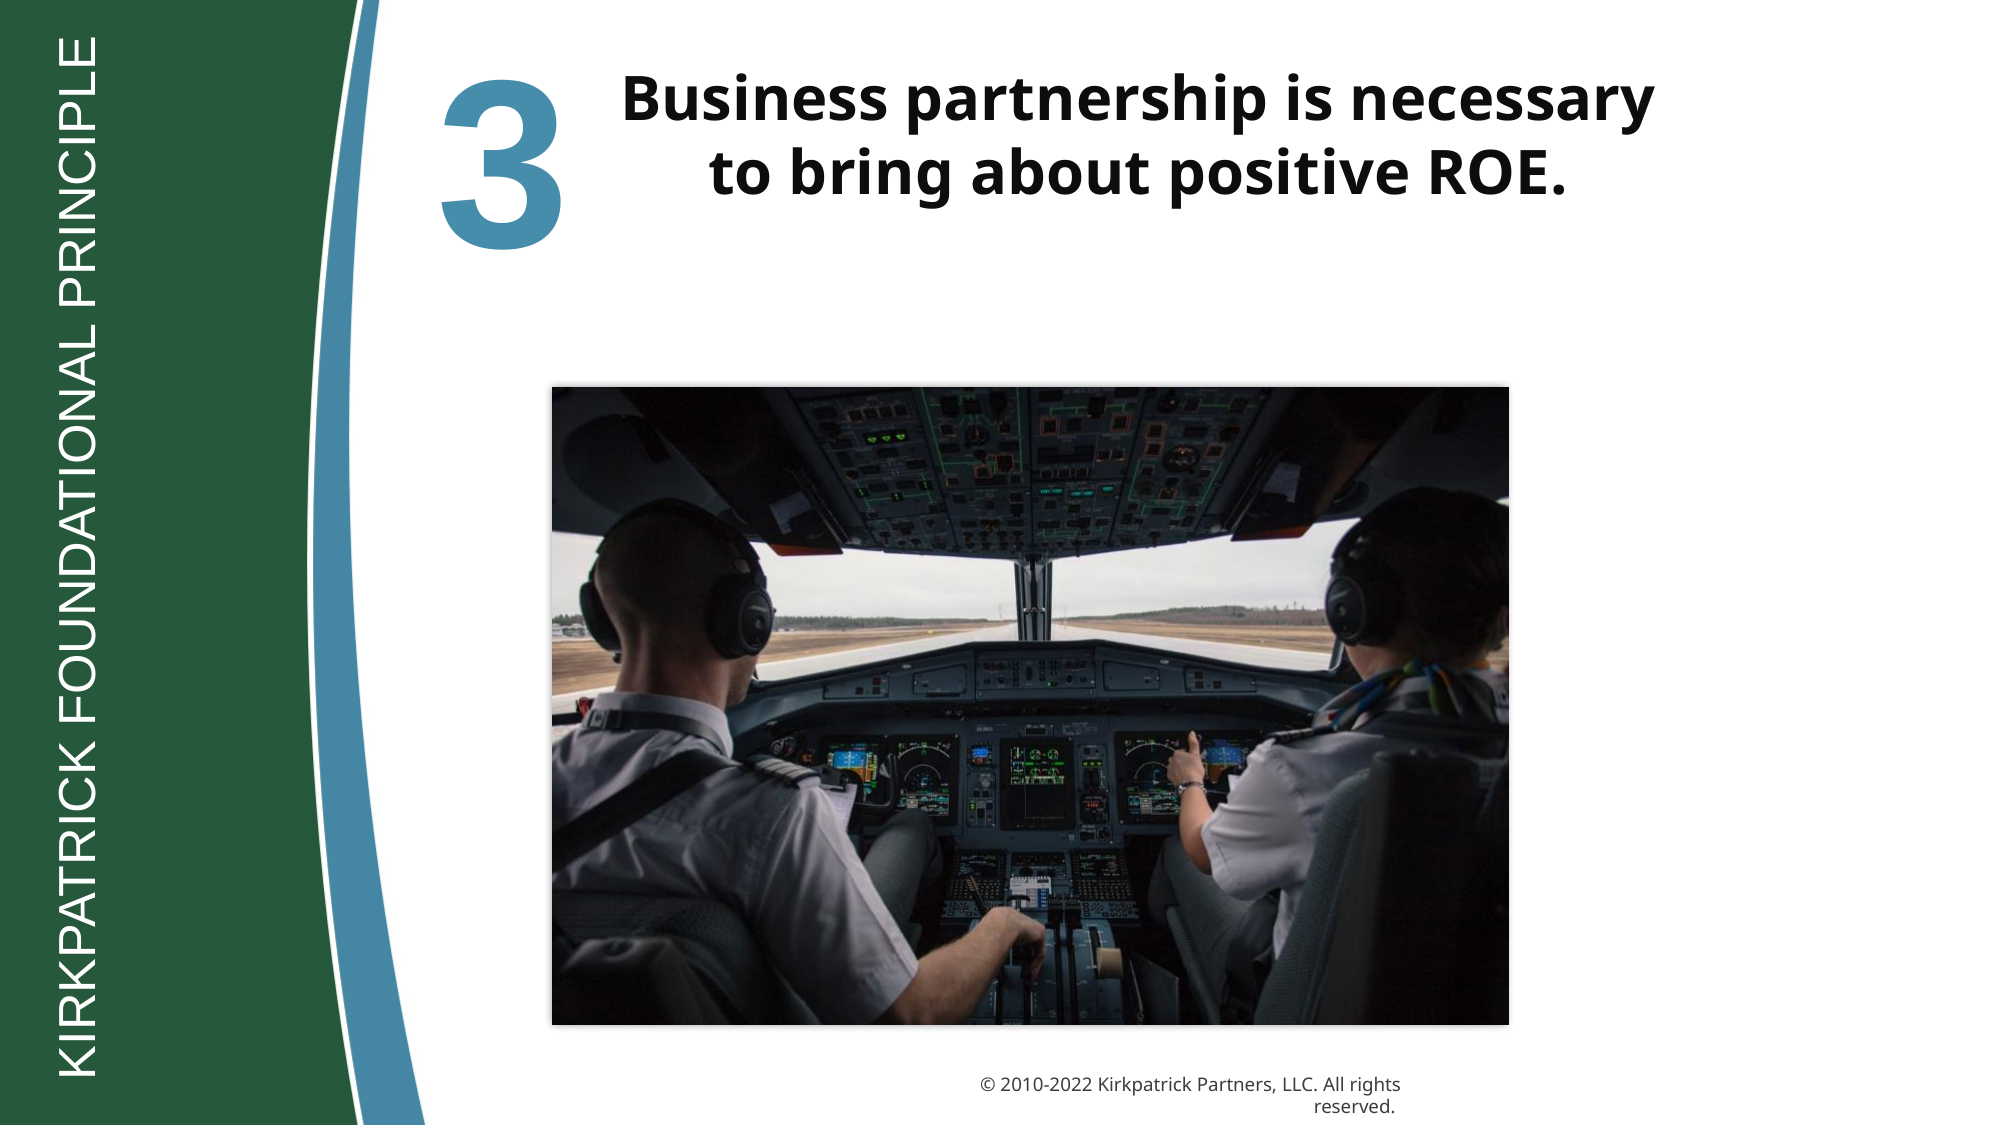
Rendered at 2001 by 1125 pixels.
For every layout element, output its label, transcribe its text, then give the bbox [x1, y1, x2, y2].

picture [150, 0, 2001, 1125]
text_box KIRKPATRICK FOUNDATIONAL PRINCIPLE [0, 0, 150, 1125]
text_box Business partnership is necessary to bring about positive ROE. [585, 51, 1700, 251]
text_box 3 [420, 0, 585, 303]
